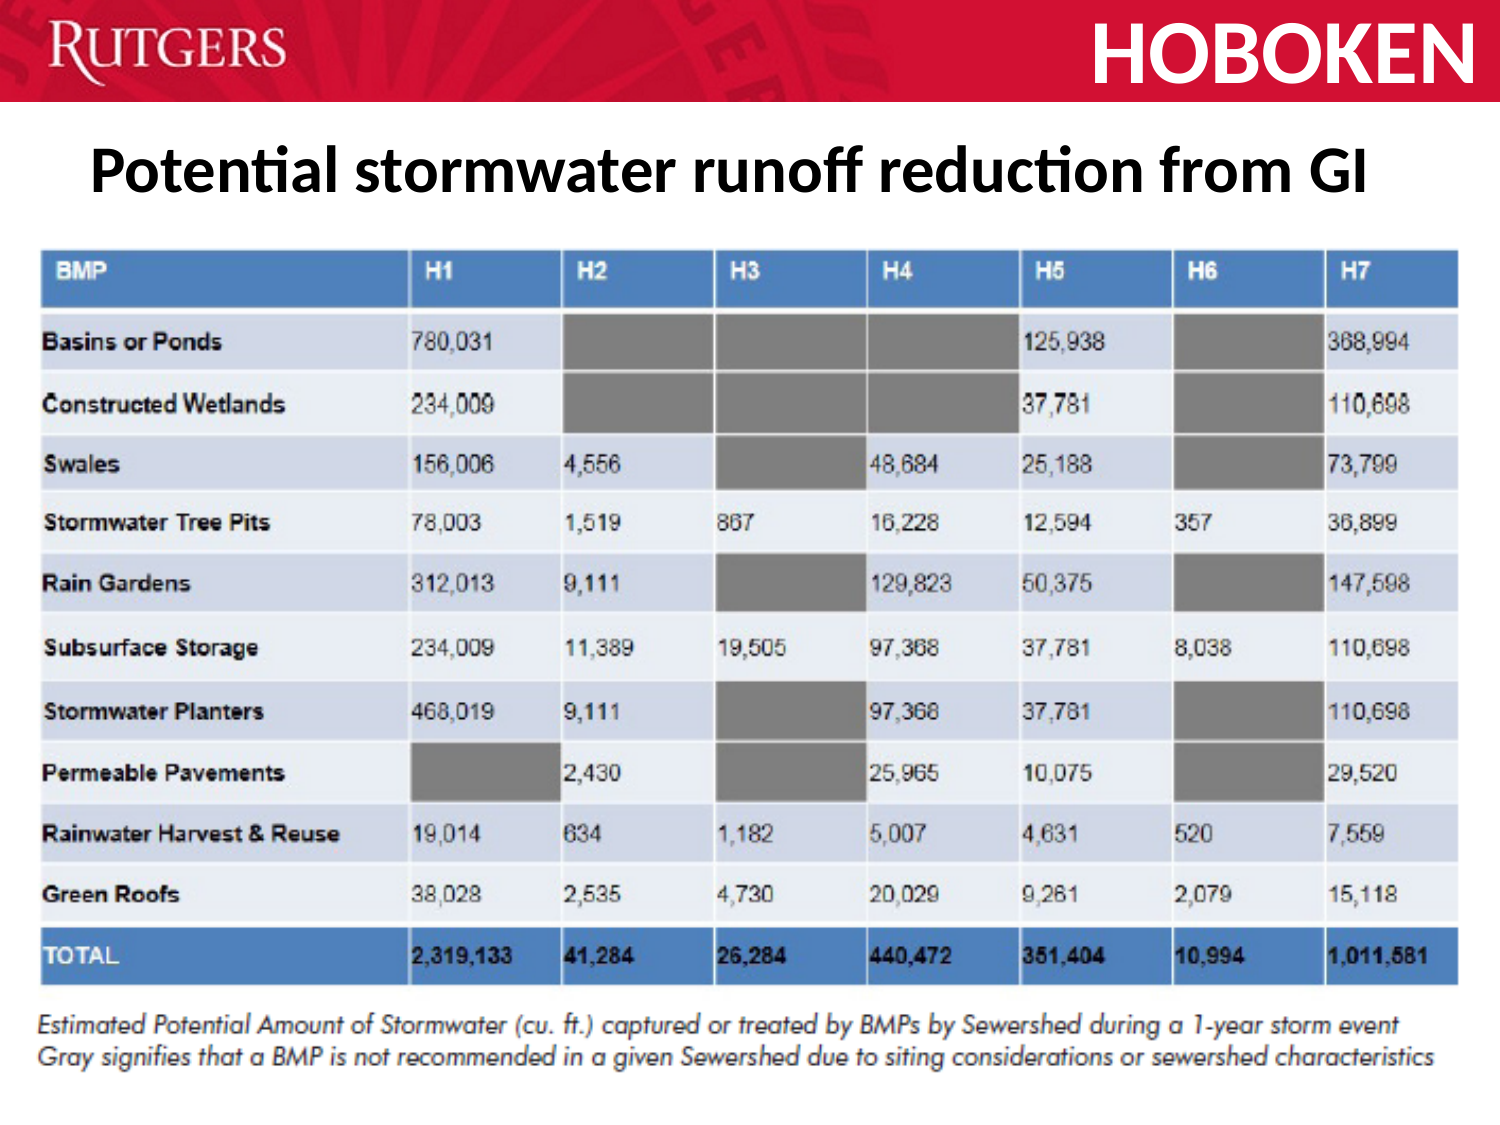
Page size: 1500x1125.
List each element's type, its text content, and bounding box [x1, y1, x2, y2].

picture [18, 232, 1482, 1083]
text_box HOBOKEN [1075, 0, 1495, 110]
picture [0, 0, 1075, 102]
title Potential stormwater runoff reduction from GI [74, 99, 1426, 230]
picture [1495, 0, 1500, 102]
